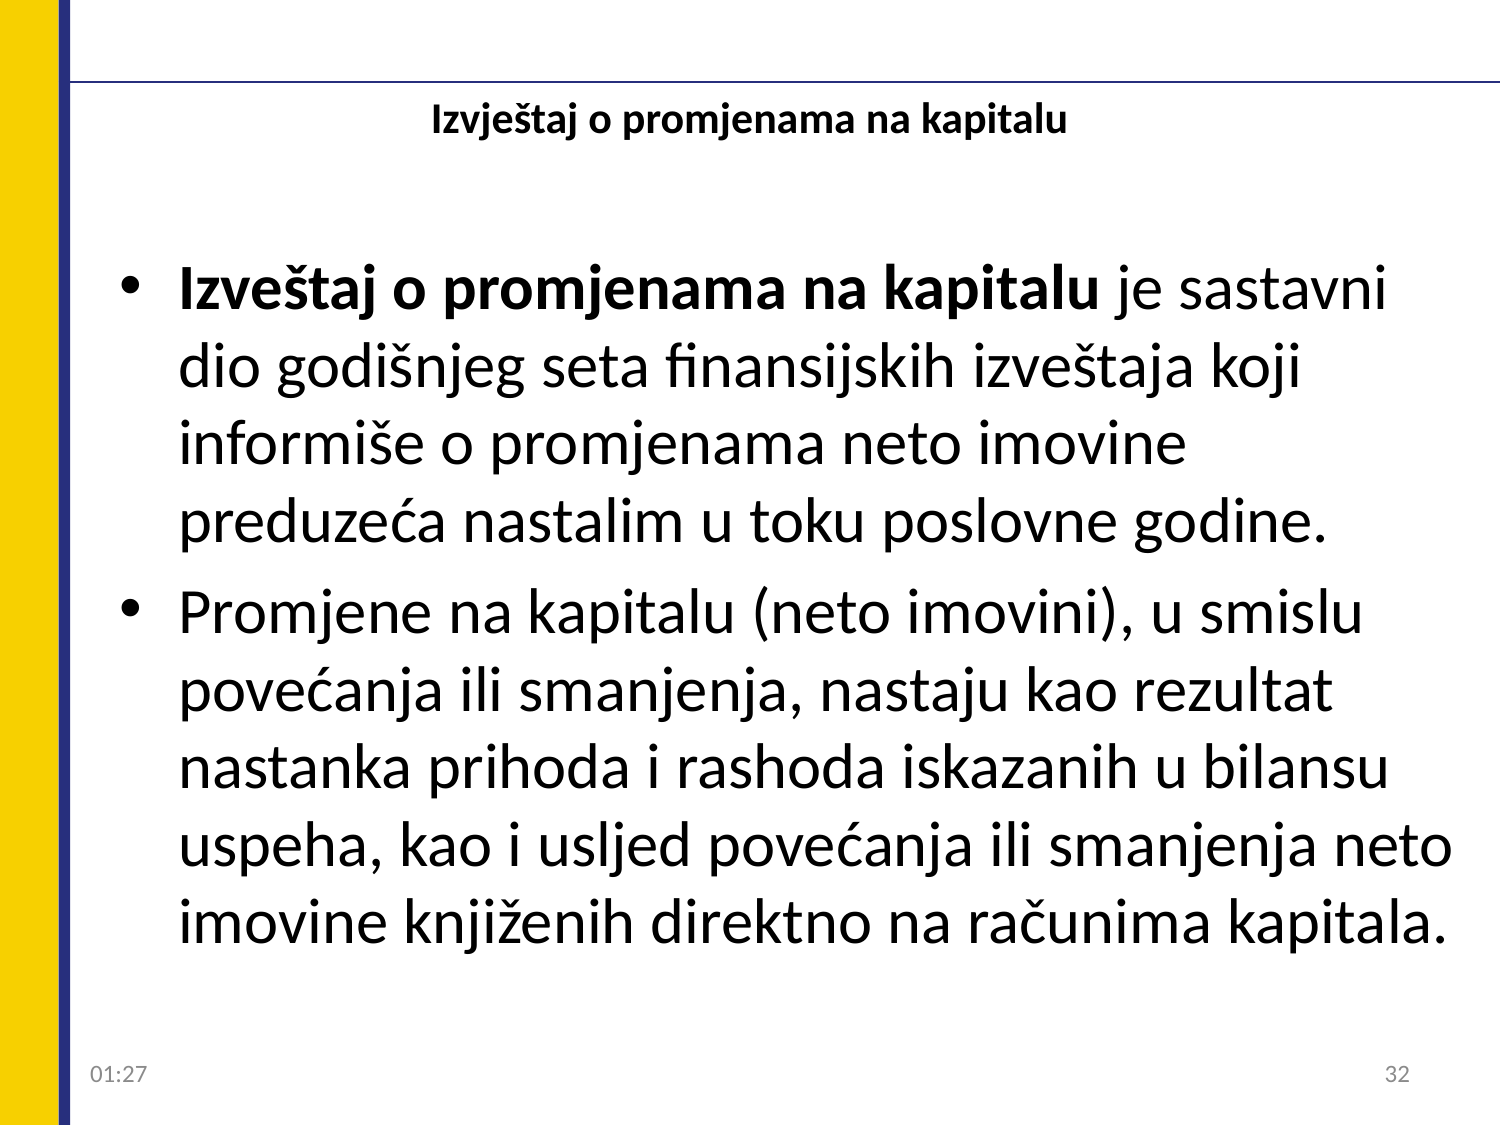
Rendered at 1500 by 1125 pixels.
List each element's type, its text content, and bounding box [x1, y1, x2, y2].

slide_number 32 [1074, 1042, 1425, 1103]
title Izvještaj o promjenama na kapitalu [75, 90, 1425, 150]
list Izveštaj o promjenama na kapitalu je sastavni dio godišnjeg seta finansijskih izveštaja koji informiše o promjenama neto imovine preduzeća nastalim u toku poslovne godine. Promjene na kapitalu (neto imovini), u smislu povećanja ili smanjenja, nastaju kao rezultat nastanka prihoda i rashoda iskazanih u bilansu uspeha, kao i usljed povećanja ili smanjenja neto imovine knjiženih direktno na računima kapitala. [104, 237, 1475, 980]
text_box [56, 0, 72, 1125]
text_box [0, 0, 56, 1125]
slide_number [75, 1042, 425, 1103]
